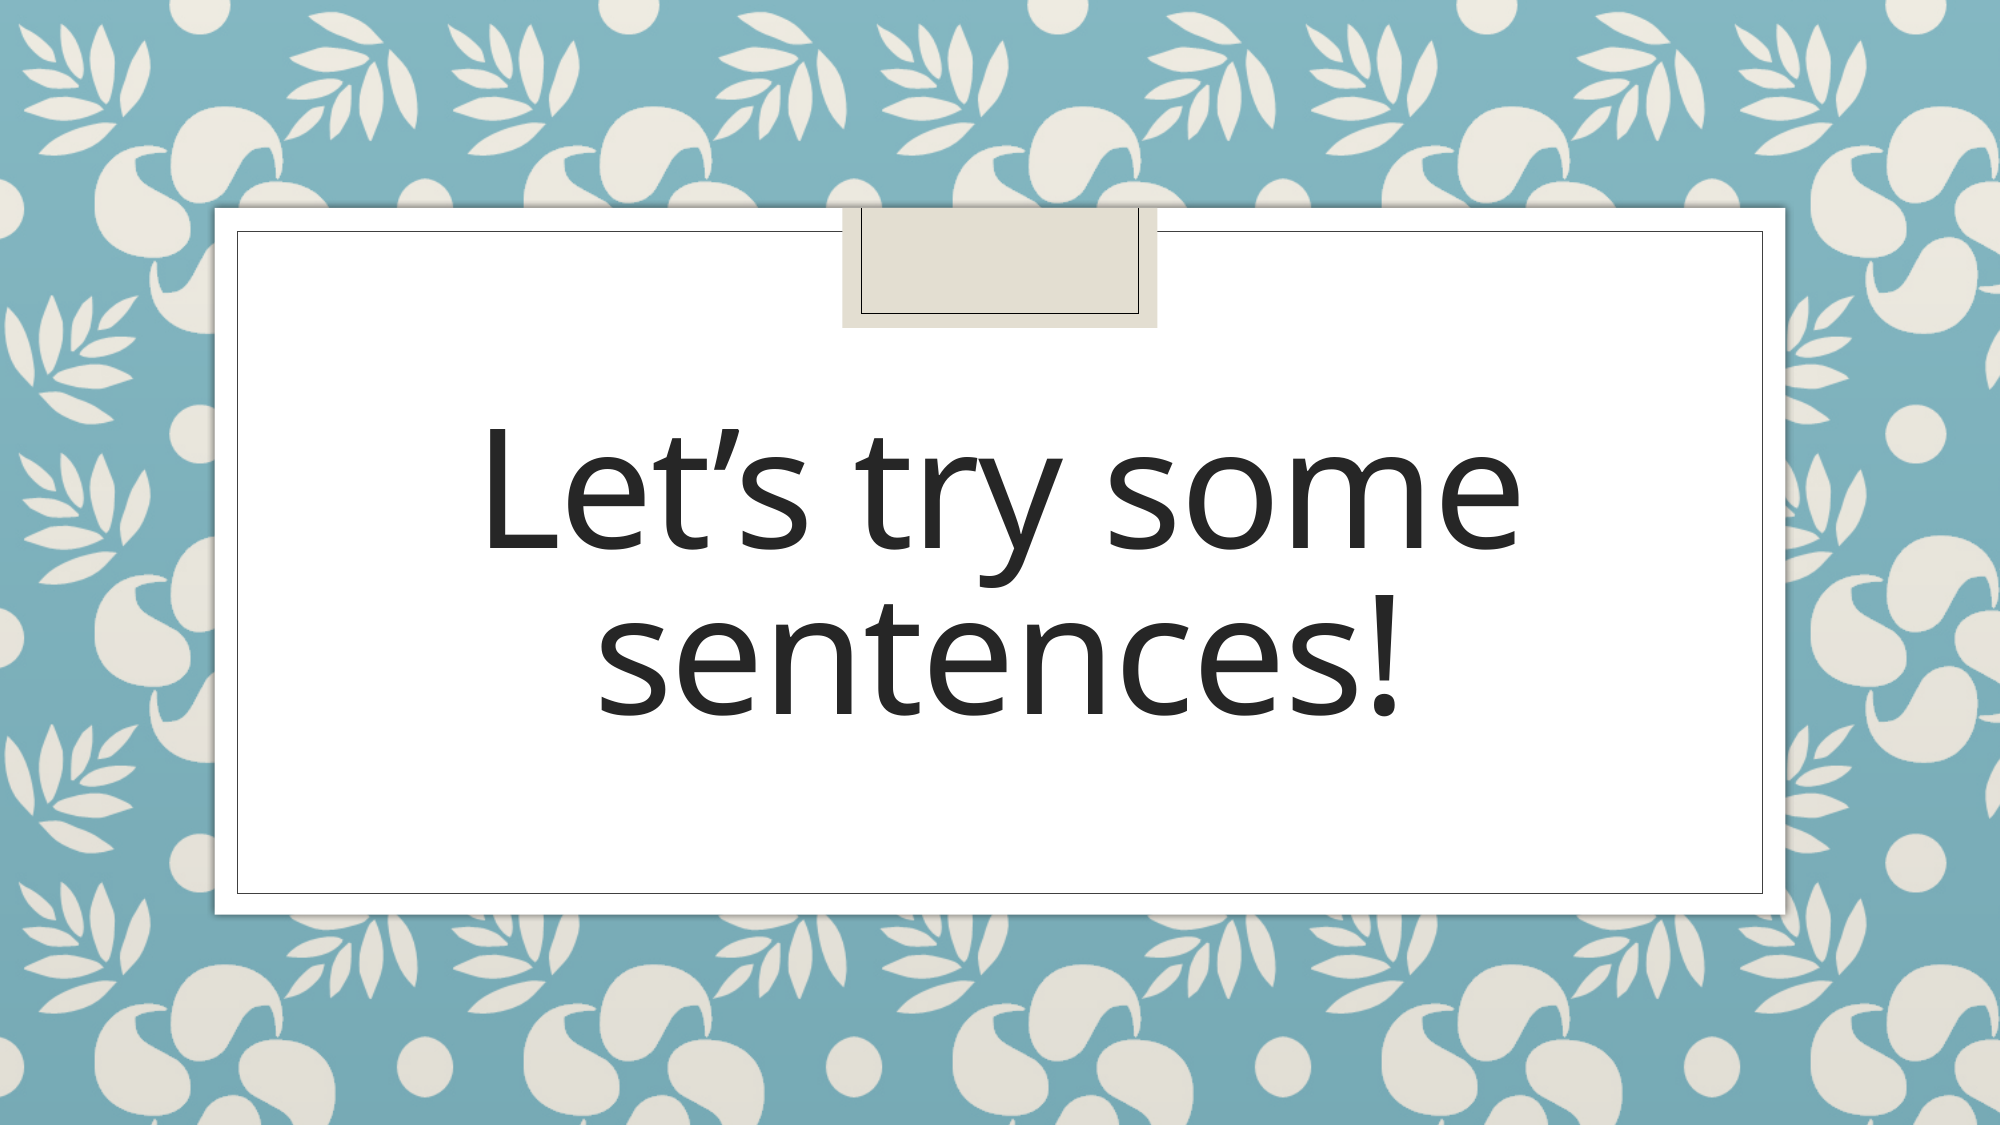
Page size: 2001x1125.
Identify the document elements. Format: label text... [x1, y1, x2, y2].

title Let’s try some sentences! [256, 369, 1744, 795]
